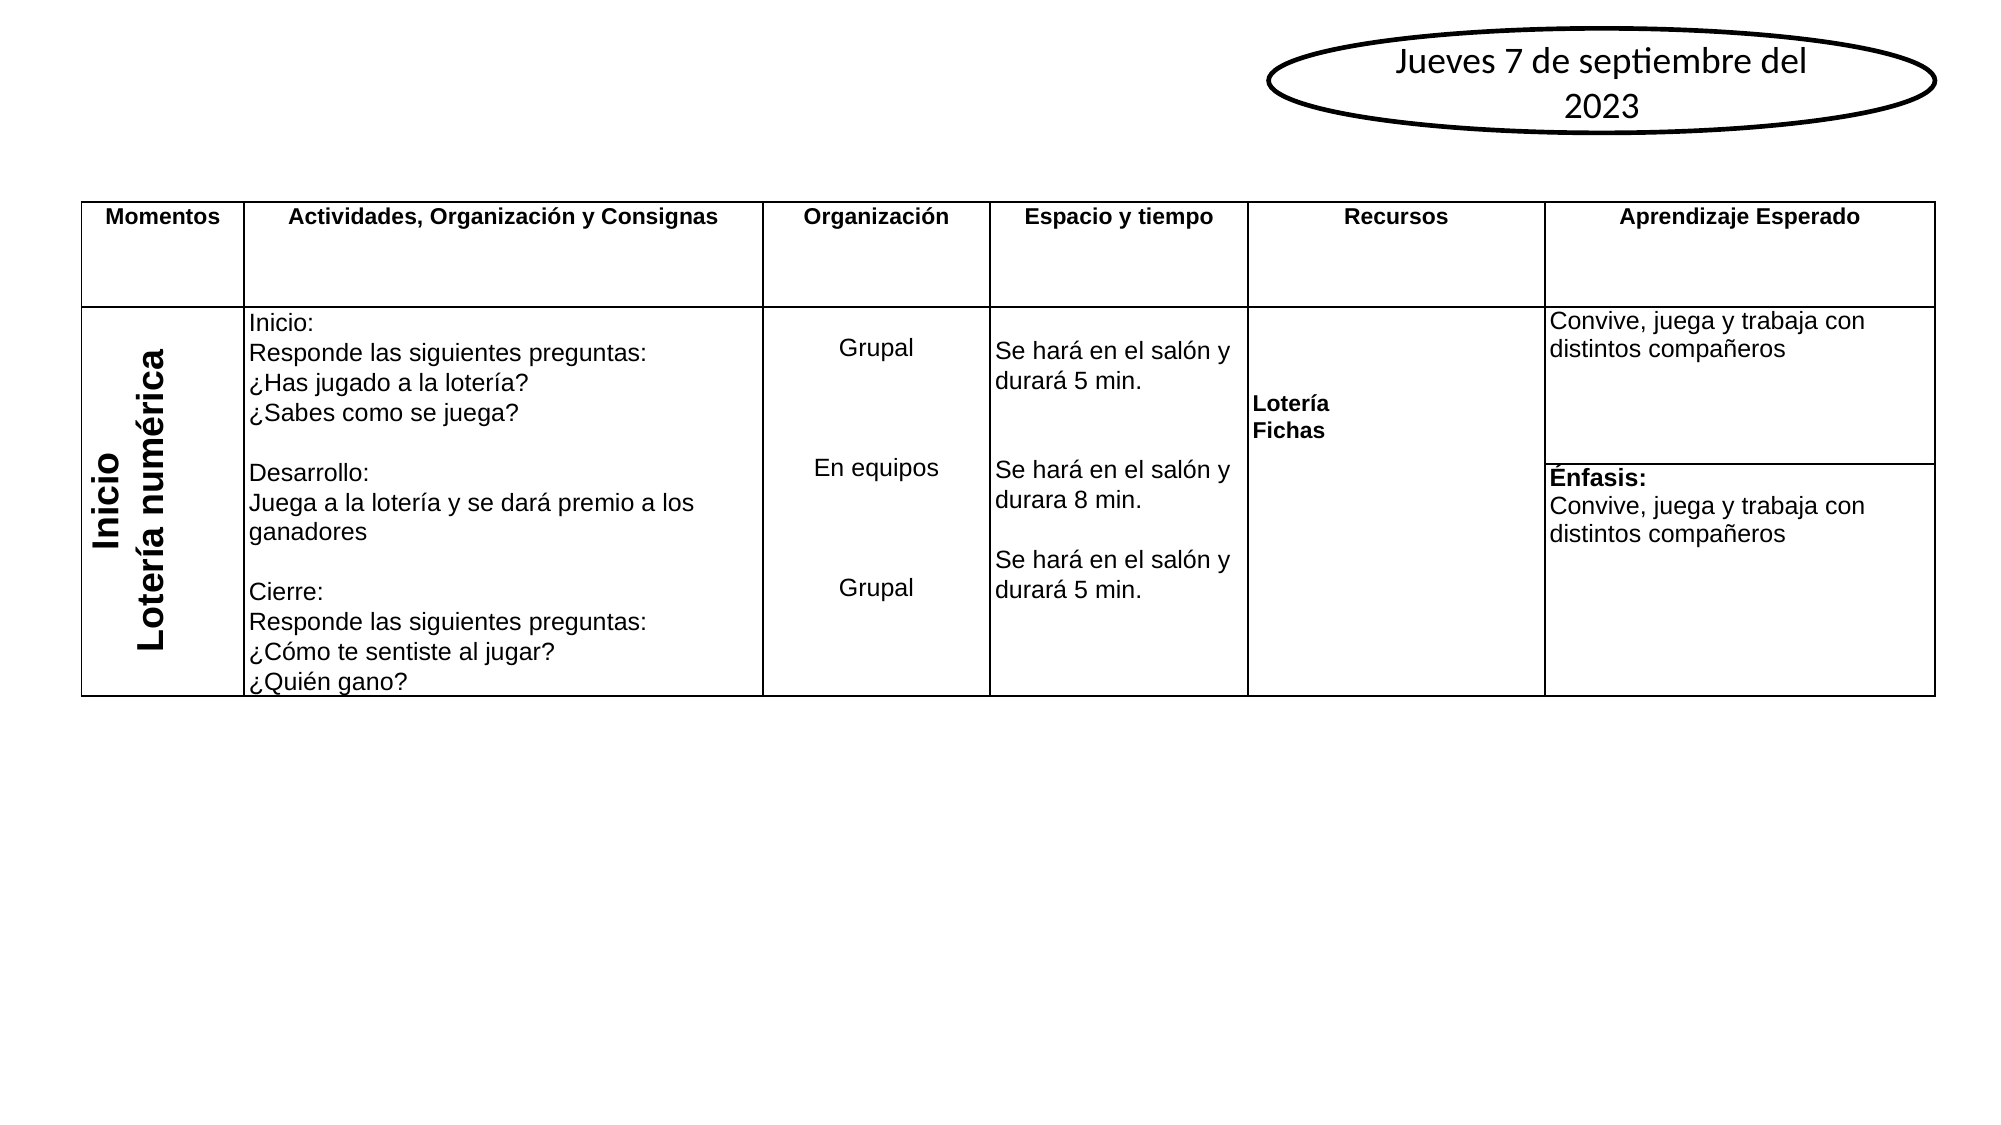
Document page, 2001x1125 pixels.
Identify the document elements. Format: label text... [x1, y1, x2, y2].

table_cell Convive, juega y trabaja con distintos compañeros [1546, 308, 1934, 463]
table_header Espacio y tiempo [991, 203, 1247, 306]
table_cell Inicio: Responde las siguientes preguntas: ¿Has jugado a la lotería? ¿Sabes como se juega? Desarrollo: Juega a la lotería y se dará premio a los ganadores Cierre: Responde las siguientes preguntas: ¿Cómo te sentiste al jugar? ¿Quién gano? [245, 308, 762, 695]
table_cell Grupal En equipos Grupal [764, 308, 989, 695]
table_cell Se hará en el salón y durará 5 min. Se hará en el salón y durara 8 min. Se hará en el salón y durará 5 min. [991, 308, 1247, 695]
table_header Recursos [1249, 203, 1544, 306]
table_header Momentos [82, 203, 243, 306]
table_cell Énfasis: Convive, juega y trabaja con distintos compañeros [1546, 465, 1934, 695]
table_header Organización [764, 203, 989, 306]
table_cell Lotería Fichas [1249, 308, 1544, 695]
text_box Jueves 7 de septiembre del 2023 [1267, 27, 1937, 134]
table_header Actividades, Organización y Consignas [245, 203, 762, 306]
table_header Aprendizaje Esperado [1546, 203, 1934, 306]
table_cell Inicio Lotería numérica [82, 308, 243, 695]
